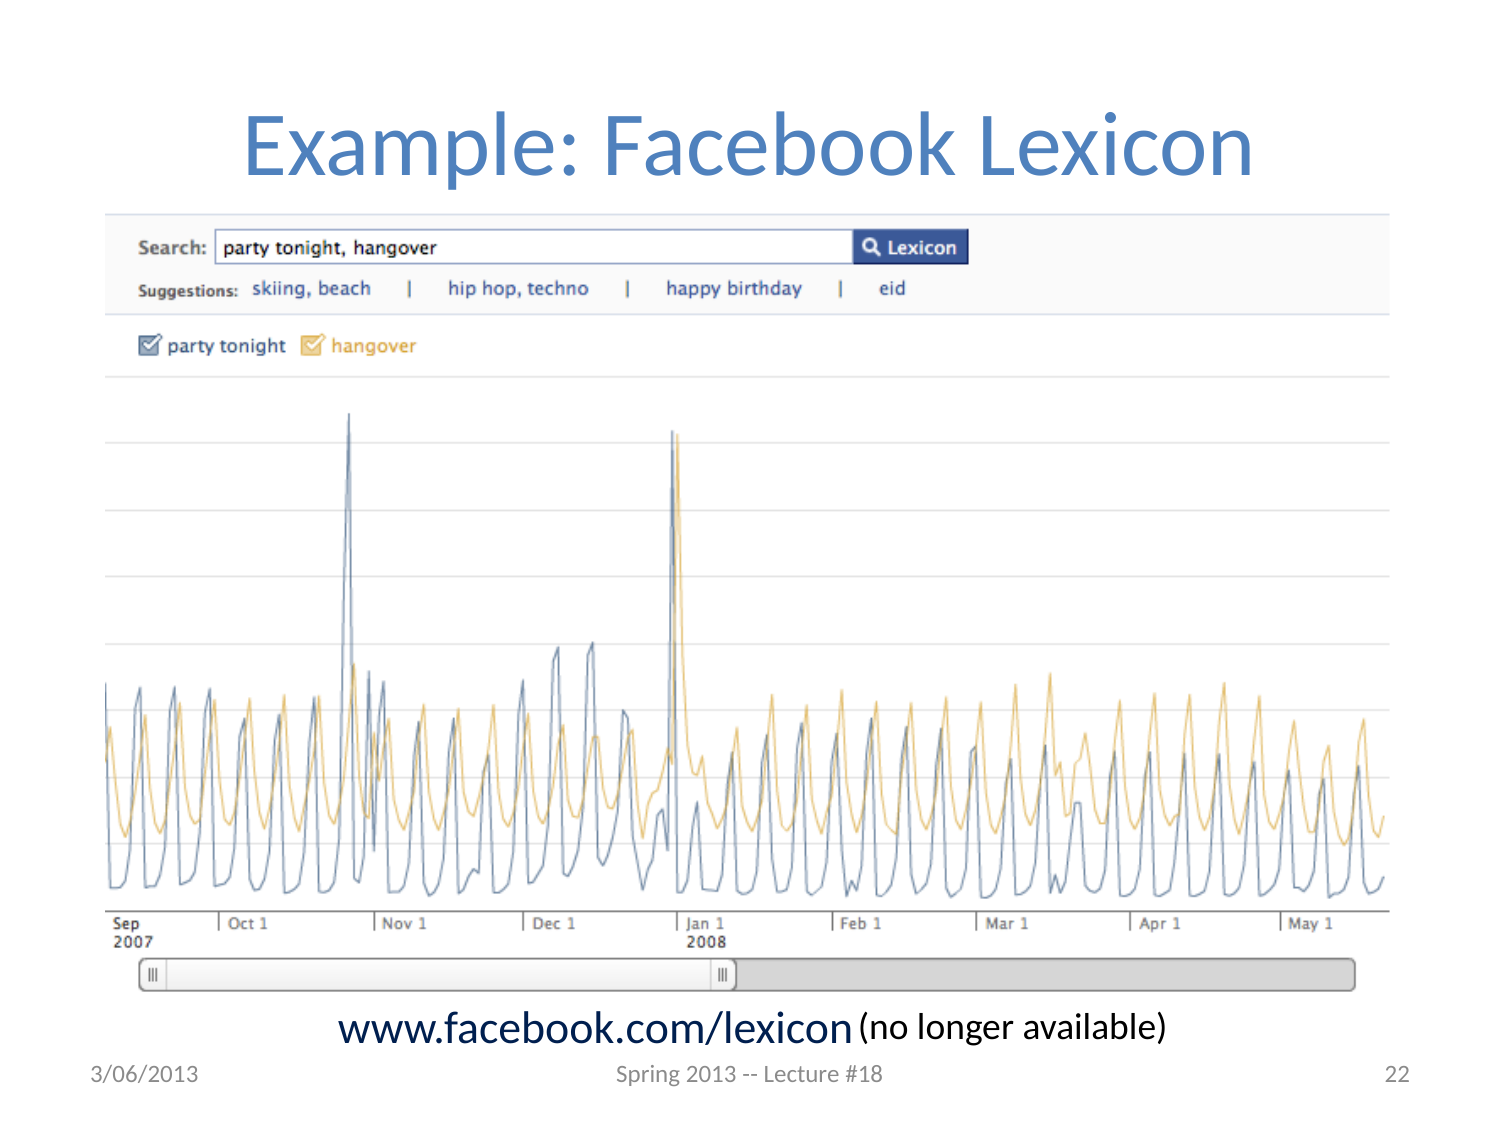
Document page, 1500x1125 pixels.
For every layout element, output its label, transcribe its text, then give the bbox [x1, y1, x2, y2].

footer Spring 2013 -- Lecture #18 [512, 1069, 988, 1103]
slide_number 22 [1074, 1042, 1425, 1103]
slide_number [75, 1042, 425, 1103]
title Example: Facebook Lexicon [75, 45, 1425, 233]
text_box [314, 989, 1186, 1061]
picture [104, 209, 1396, 1014]
